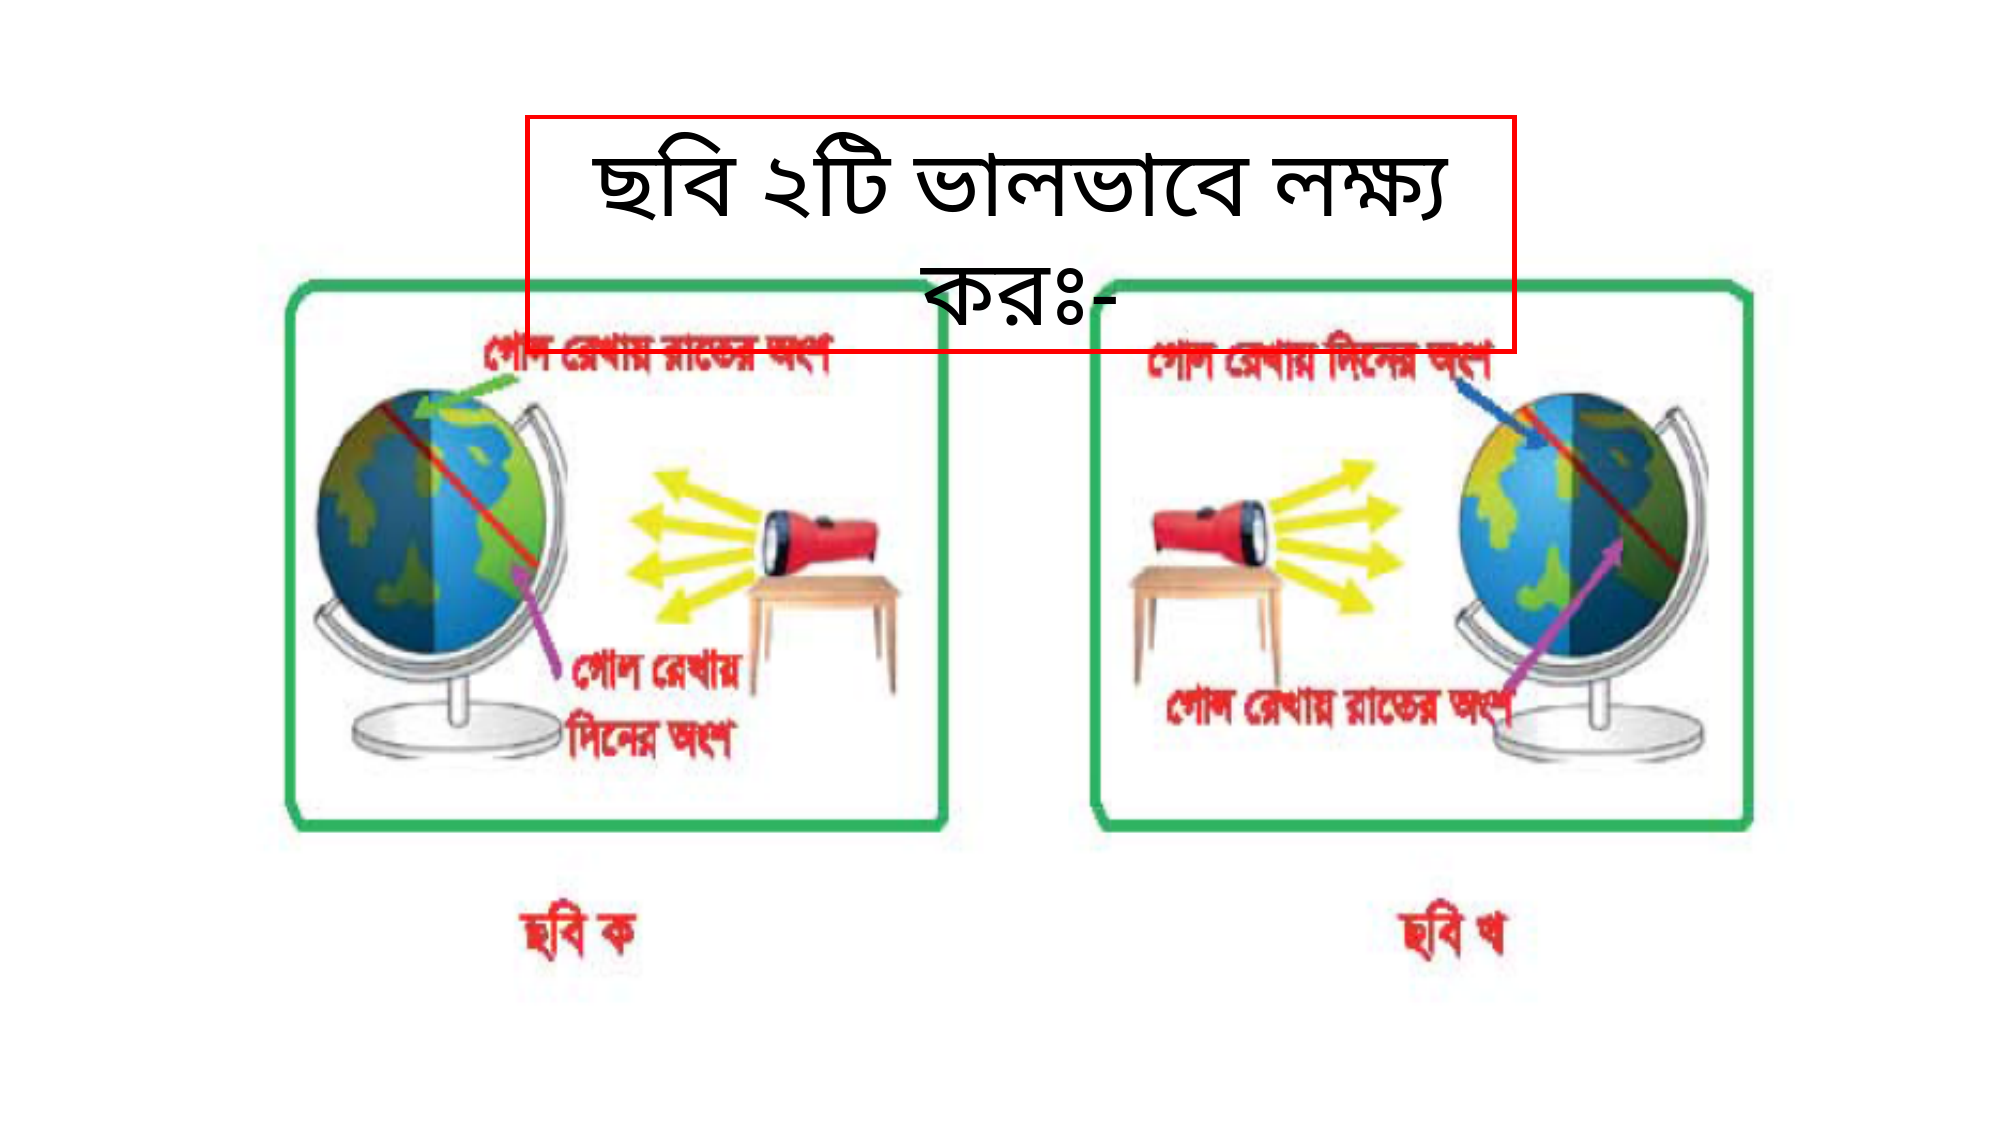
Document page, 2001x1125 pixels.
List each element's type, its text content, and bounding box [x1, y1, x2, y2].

picture [215, 209, 1827, 1008]
text_box ছবি ২টি ভালভাবে লক্ষ্য করঃ- [527, 116, 1515, 209]
